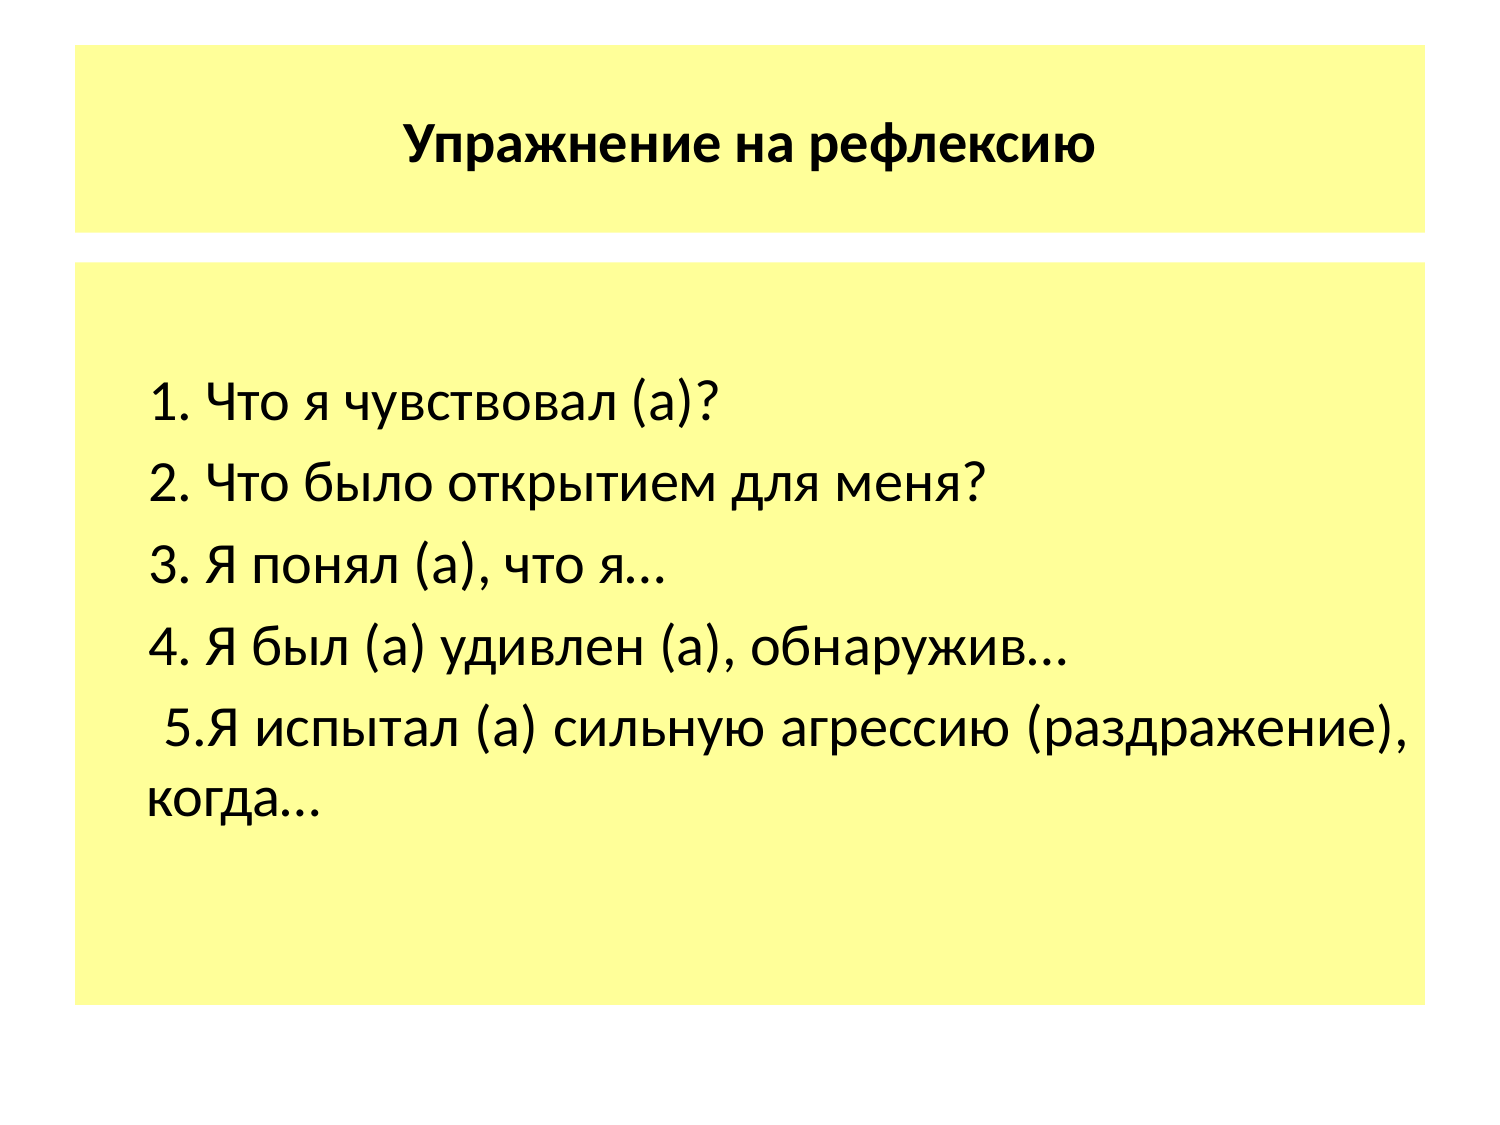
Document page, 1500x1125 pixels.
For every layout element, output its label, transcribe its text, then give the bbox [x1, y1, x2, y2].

title Упражнение на рефлексию [75, 45, 1425, 233]
list 1. Что я чувствовал (а)? 2. Что было открытием для меня? 3. Я понял (а), что я… 4. Я был (а) удивлен (а), обнаружив… 5.Я испытал (а) сильную агрессию (раздражение), когда… [75, 262, 1425, 1005]
